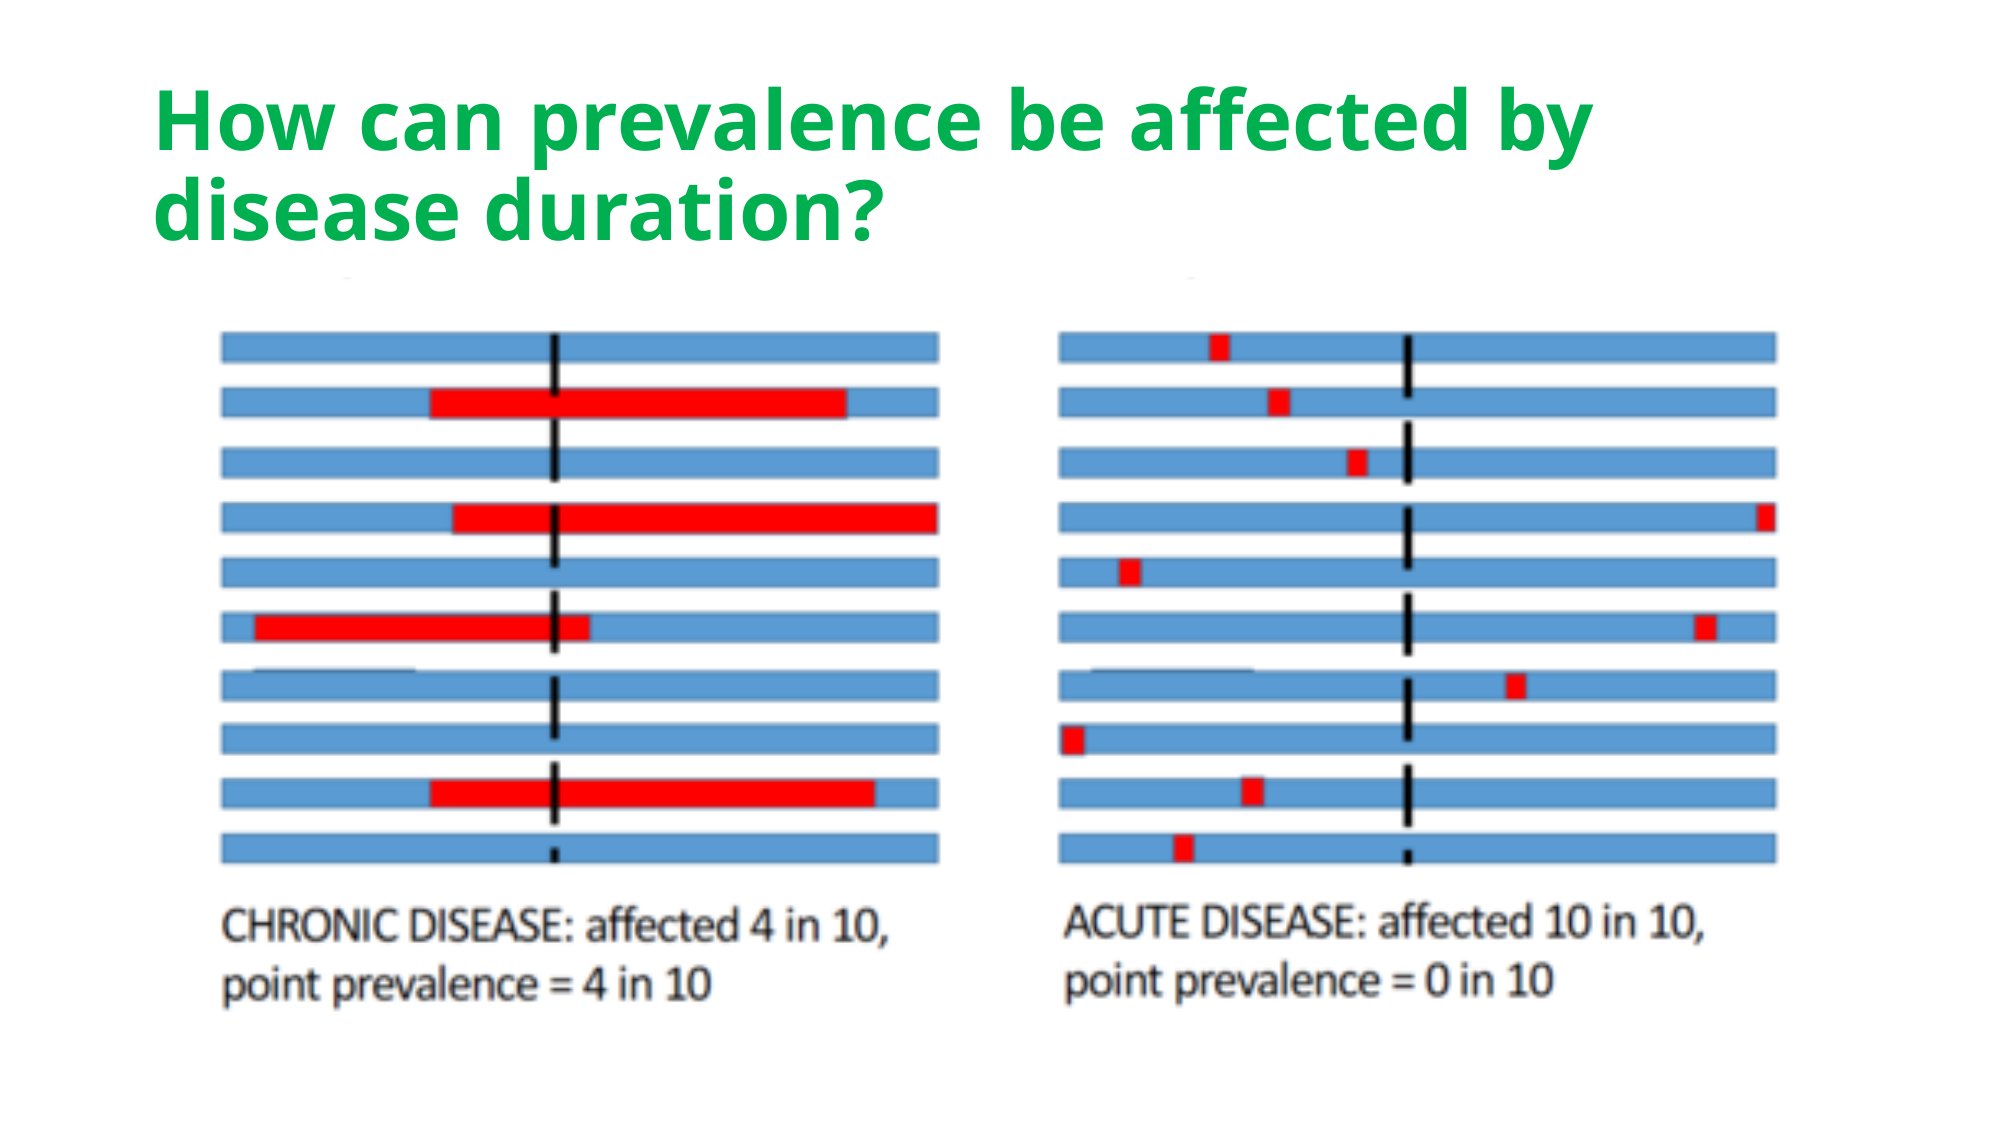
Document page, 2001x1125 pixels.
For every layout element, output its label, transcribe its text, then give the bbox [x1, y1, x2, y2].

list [180, 277, 1819, 1048]
title How can prevalence be affected by disease duration? [137, 59, 1863, 278]
